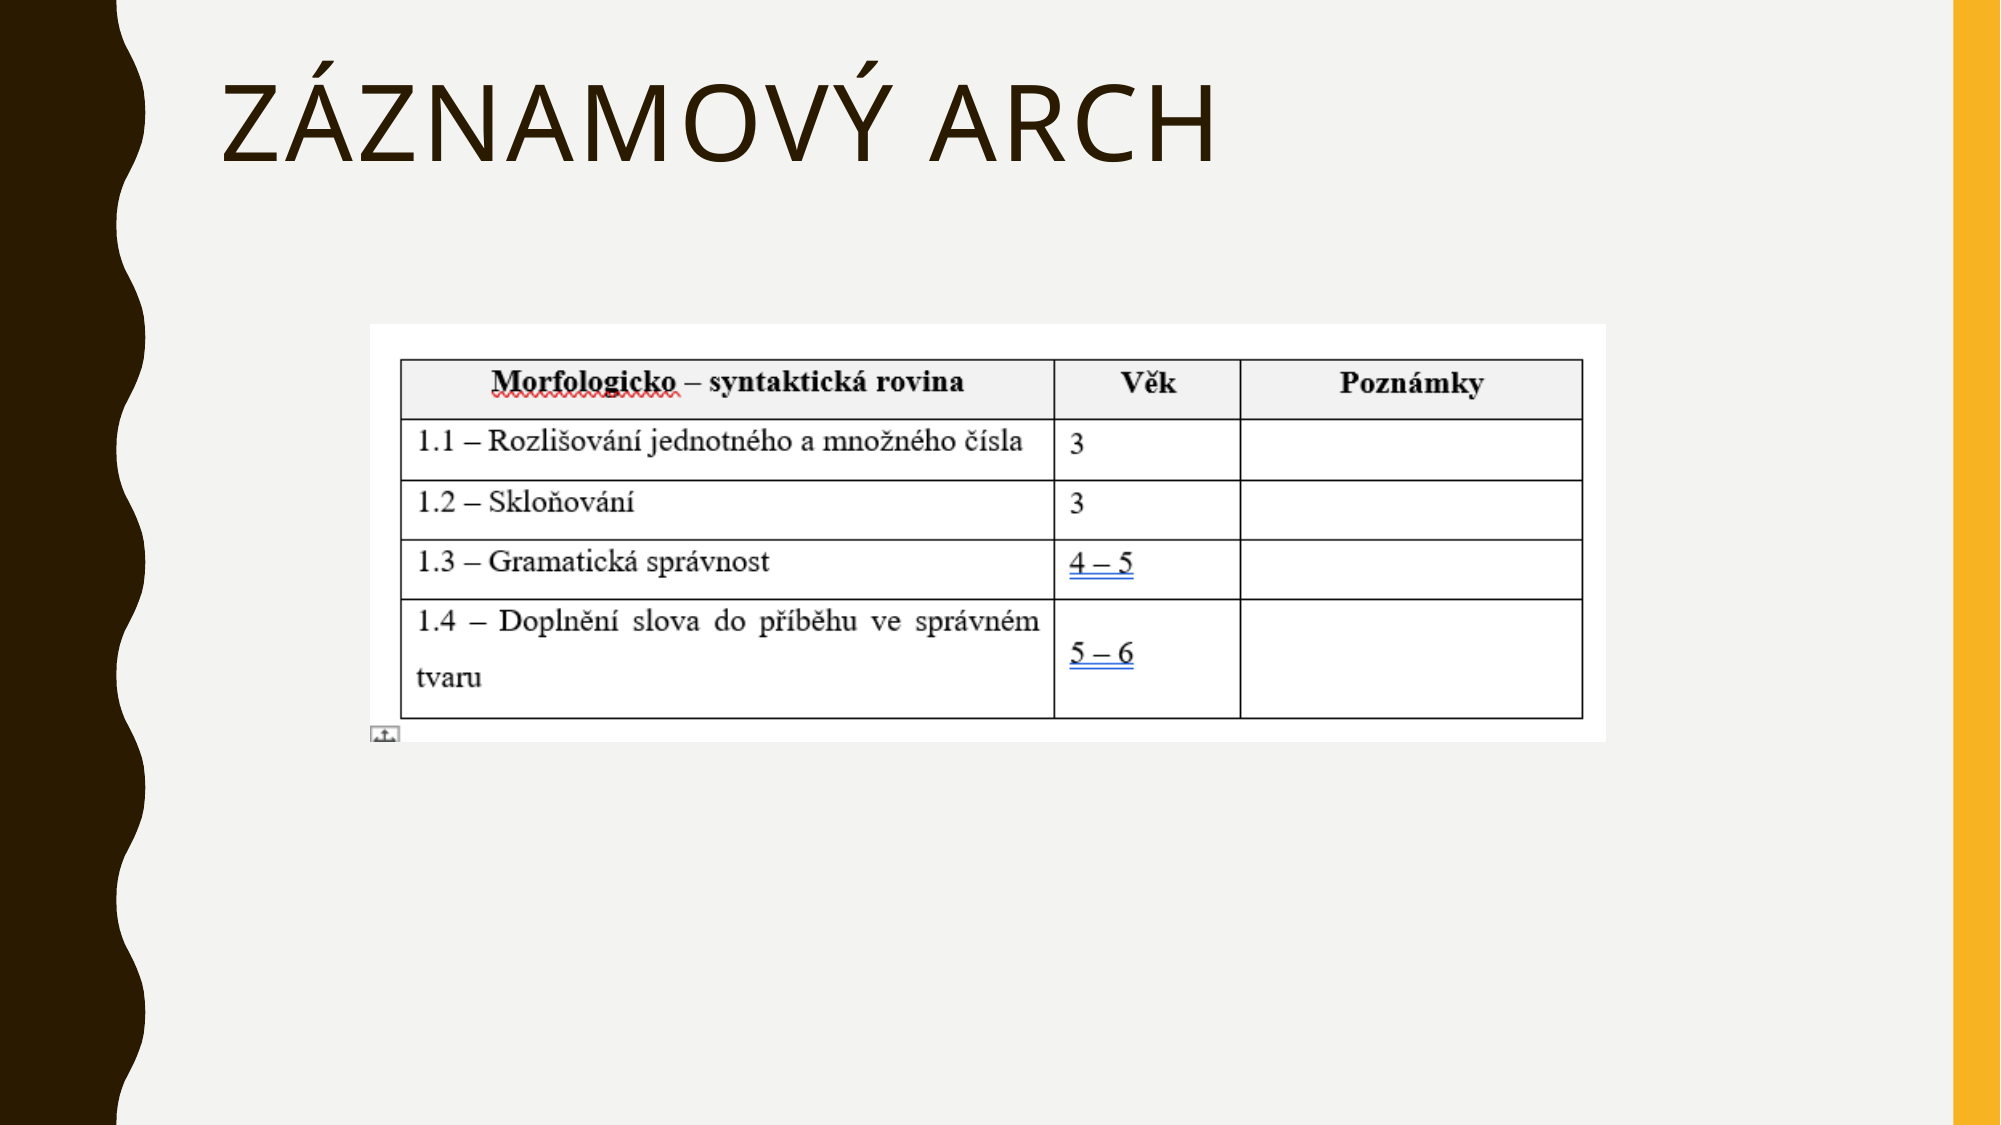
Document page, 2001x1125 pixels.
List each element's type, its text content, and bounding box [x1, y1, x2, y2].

picture [370, 324, 1606, 742]
title Záznamový arch [205, 62, 1875, 308]
